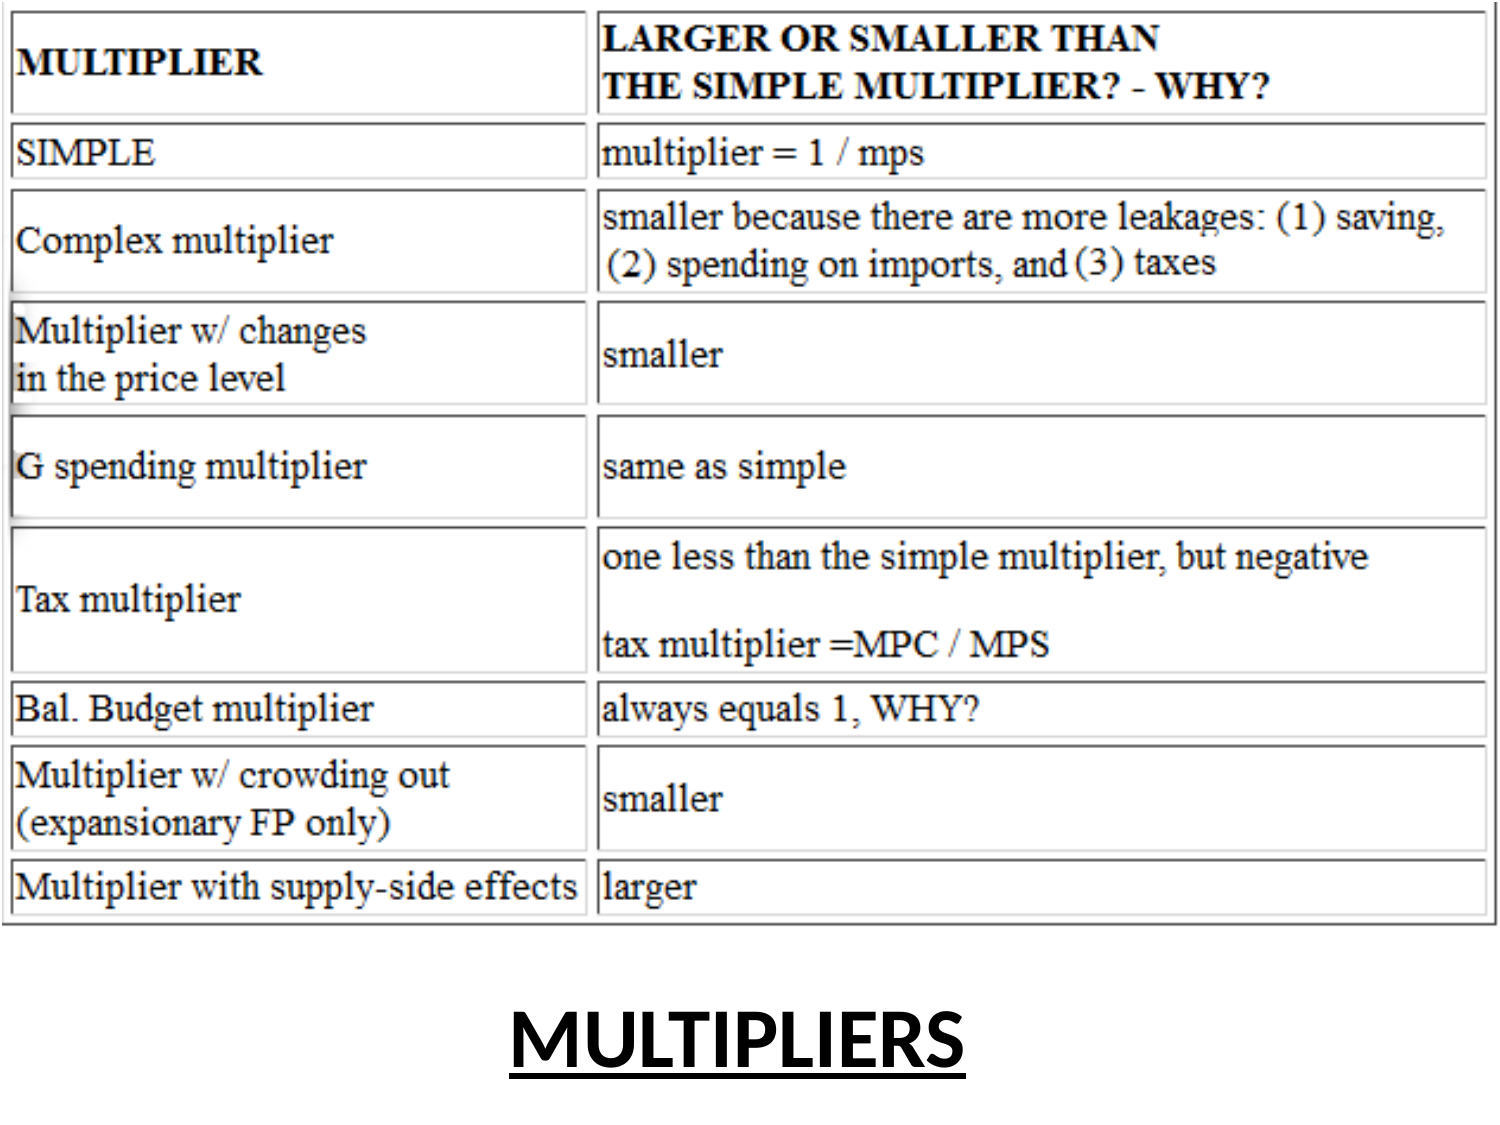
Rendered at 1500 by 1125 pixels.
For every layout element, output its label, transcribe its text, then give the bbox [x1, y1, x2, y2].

picture [1, 2, 1500, 938]
title MULTIPLIERS [62, 975, 1413, 1093]
